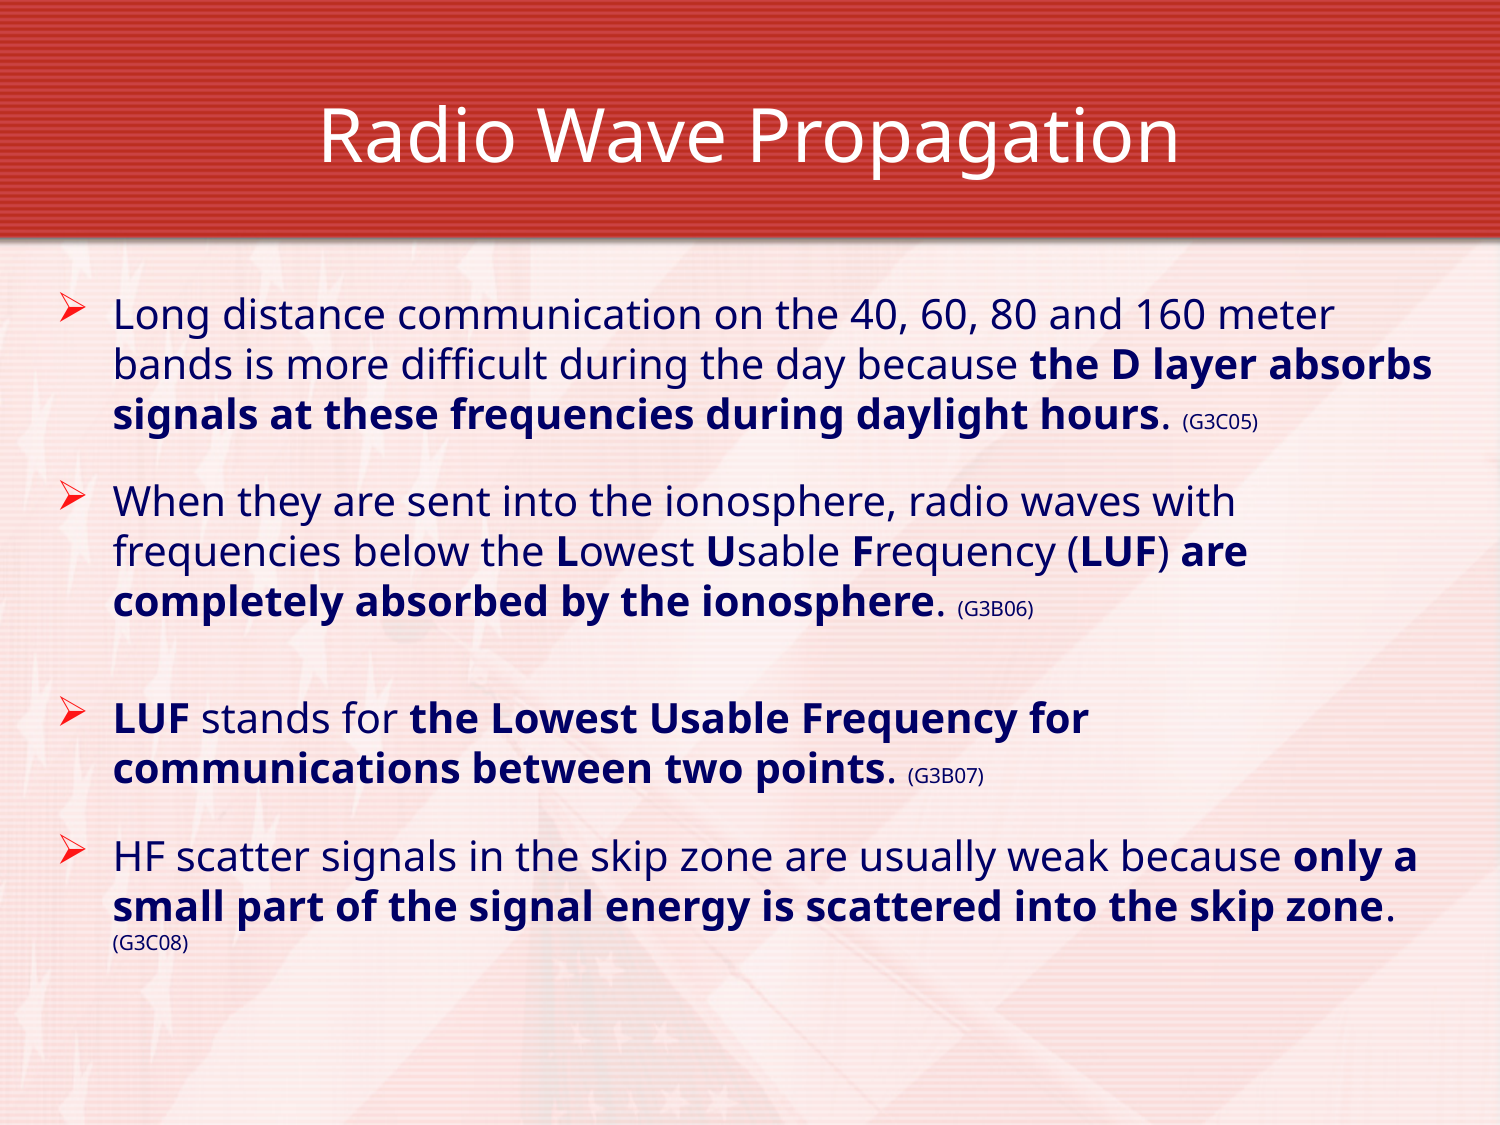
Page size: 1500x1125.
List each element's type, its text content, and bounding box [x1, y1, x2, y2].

list Long distance communication on the 40, 60, 80 and 160 meter bands is more difficult during the day because the D layer absorbs signals at these frequencies during daylight hours. (G3C05) When they are sent into the ionosphere, radio waves with frequencies below the Lowest Usable Frequency (LUF) are completely absorbed by the ionosphere. (G3B06) LUF stands for the Lowest Usable Frequency for communications between two points. (G3B07) HF scatter signals in the skip zone are usually weak because only a small part of the signal energy is scattered into the skip zone. (G3C08) [40, 279, 1460, 1095]
title Radio Wave Propagation [40, 42, 1460, 186]
picture [0, 0, 1500, 1125]
